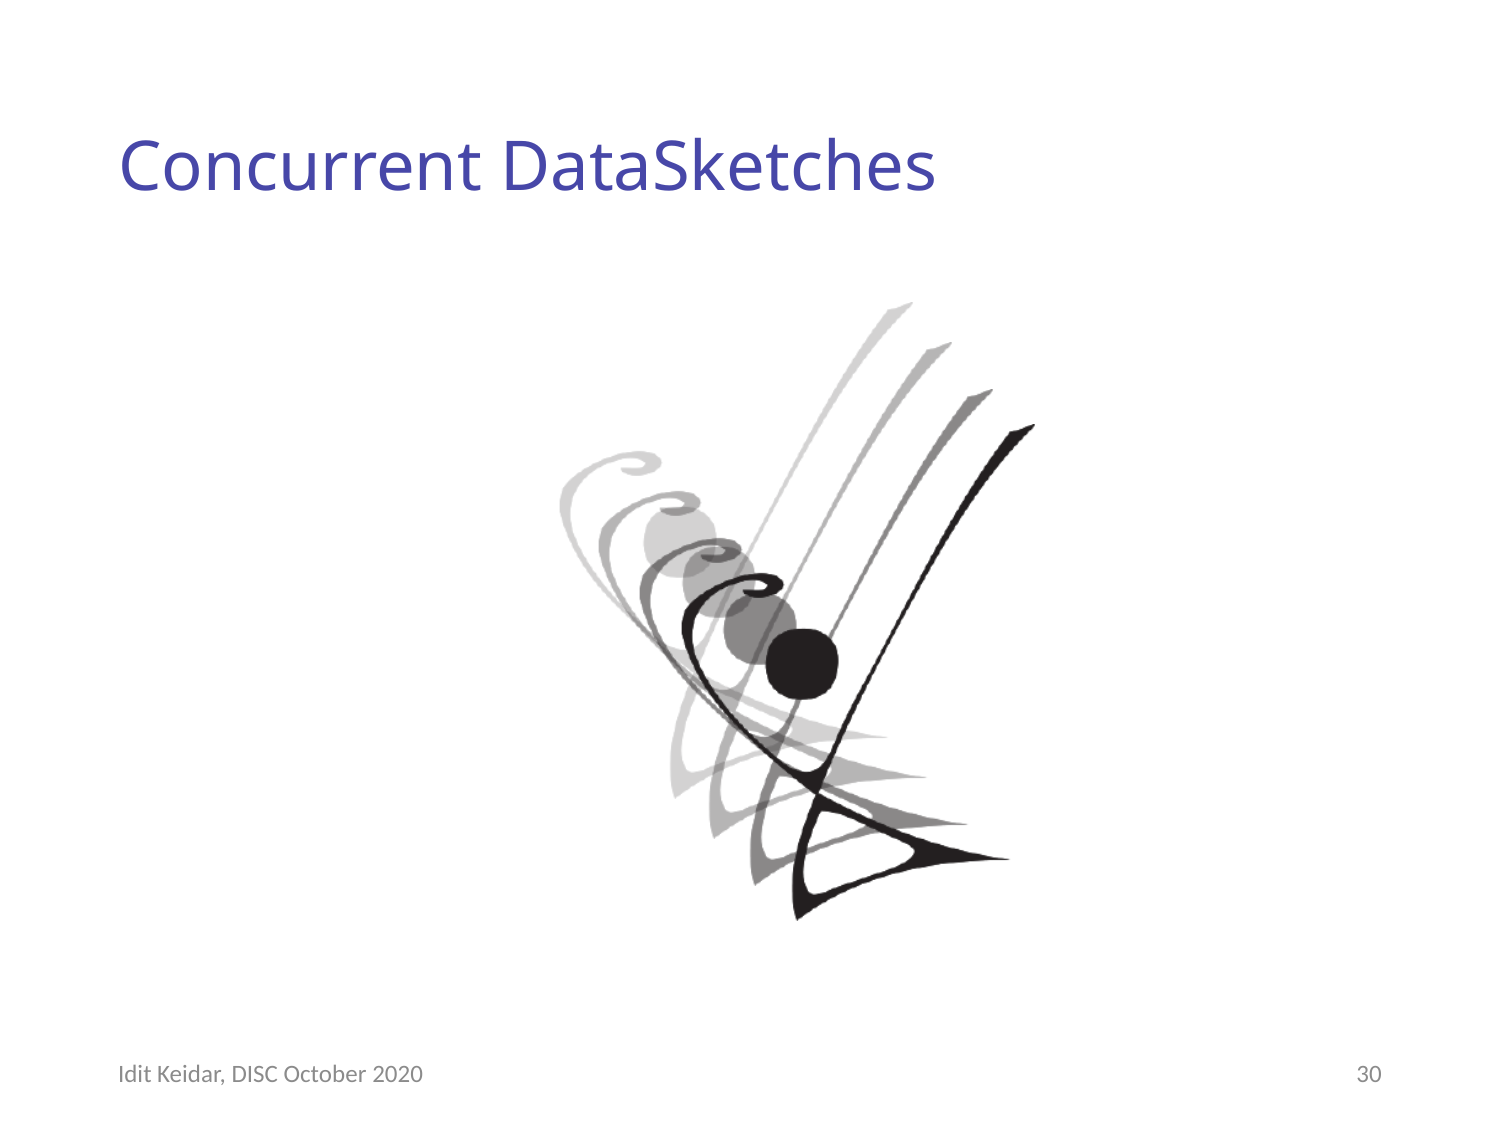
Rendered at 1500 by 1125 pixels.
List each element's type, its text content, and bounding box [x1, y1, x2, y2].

slide_number 30 [1059, 1042, 1397, 1103]
footer Idit Keidar, DISC October 2020 [103, 1042, 1004, 1103]
title Concurrent DataSketches [103, 59, 1397, 278]
picture [491, 302, 1105, 921]
